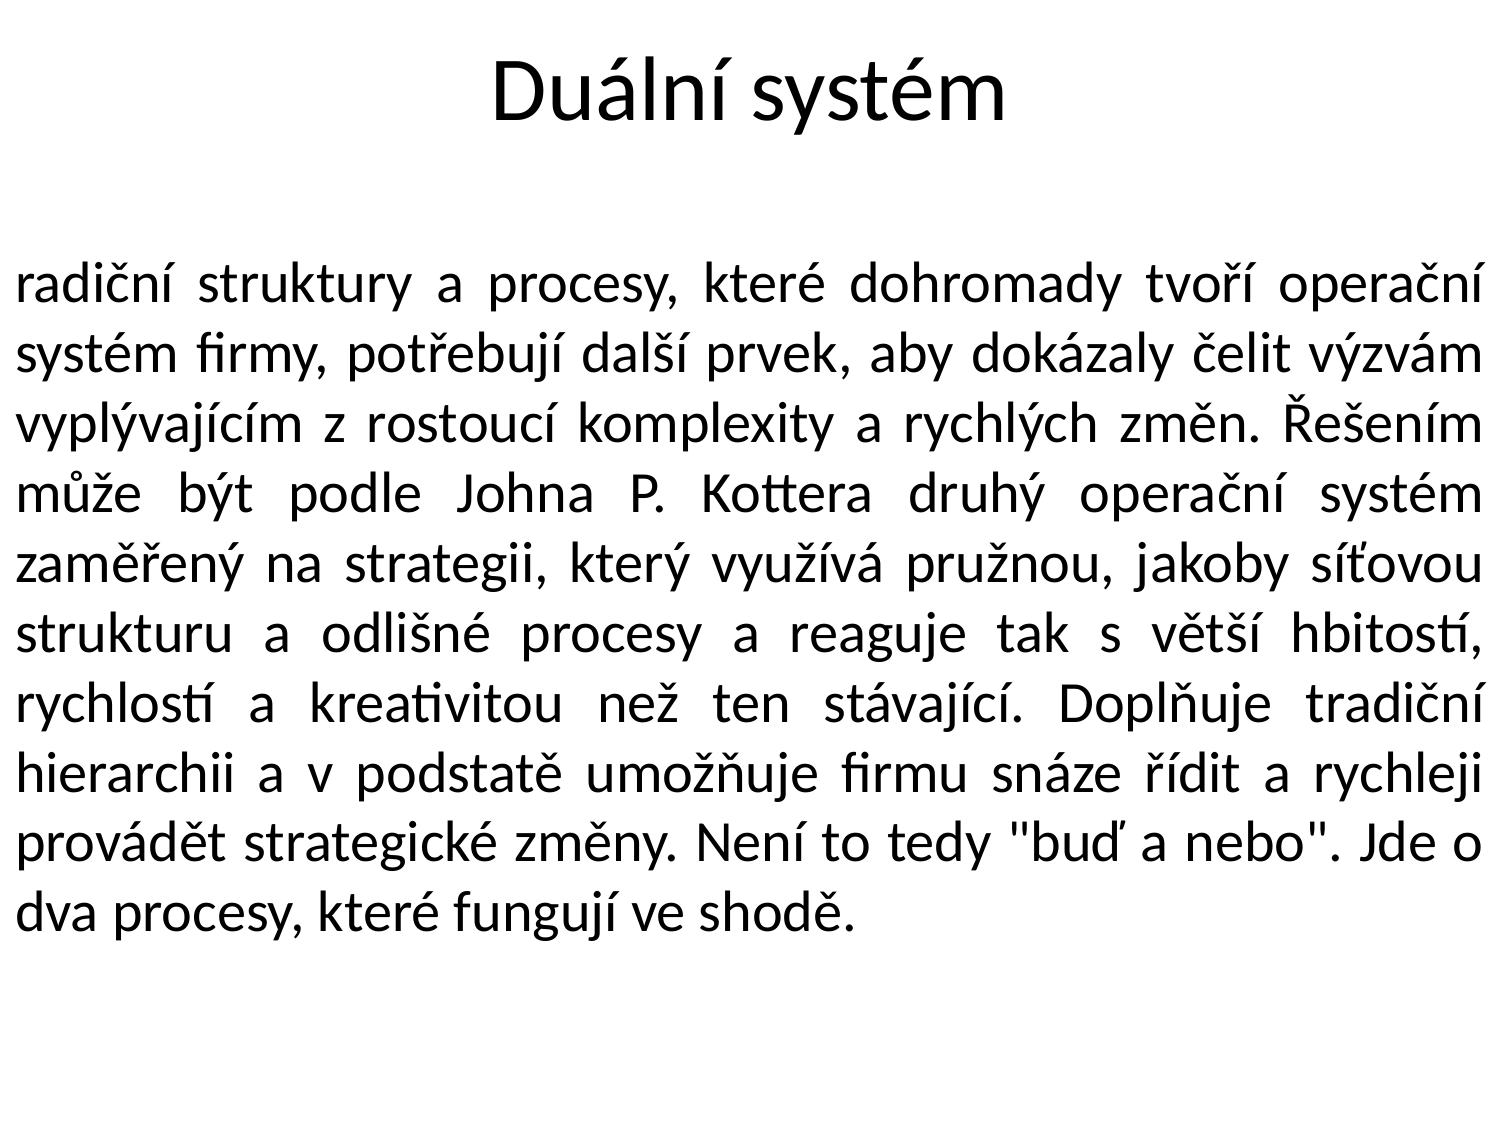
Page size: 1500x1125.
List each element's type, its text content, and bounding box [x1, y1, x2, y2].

list radiční struktury a procesy, které dohromady tvoří operační systém firmy, potřebují další prvek, aby dokázaly čelit výzvám vyplývajícím z rostoucí komplexity a rychlých změn. Řešením může být podle Johna P. Kottera druhý operační systém zaměřený na strategii, který využívá pružnou, jakoby síťovou strukturu a odlišné procesy a reaguje tak s větší hbitostí, rychlostí a kreativitou než ten stávající. Doplňuje tradiční hierarchii a v podstatě umožňuje firmu snáze řídit a rychleji provádět strategické změny. Není to tedy "buď a nebo". Jde o dva procesy, které fungují ve shodě. [0, 154, 1500, 925]
title Duální systém [74, 44, 1426, 154]
